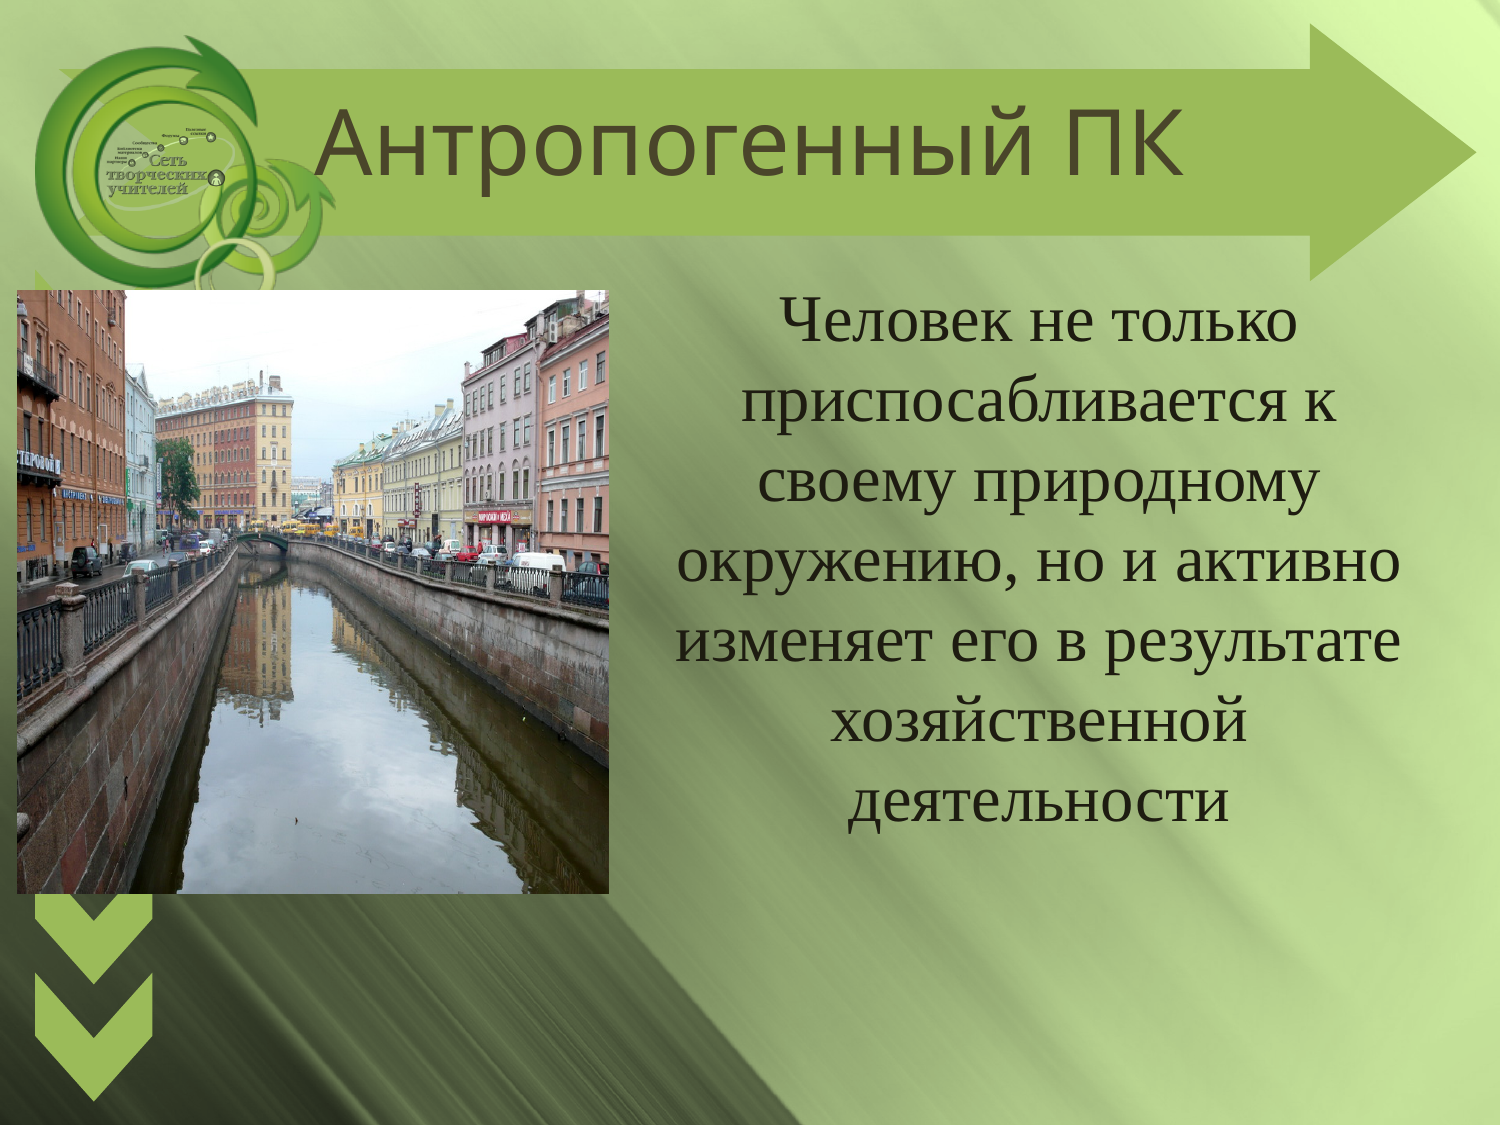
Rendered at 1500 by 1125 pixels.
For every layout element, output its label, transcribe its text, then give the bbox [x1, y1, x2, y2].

title Антропогенный ПК [74, 44, 1426, 233]
list Человек не только приспосабливается к своему природному окружению, но и активно изменяет его в результате хозяйственной деятельности [619, 266, 1460, 1107]
picture [17, 35, 609, 894]
